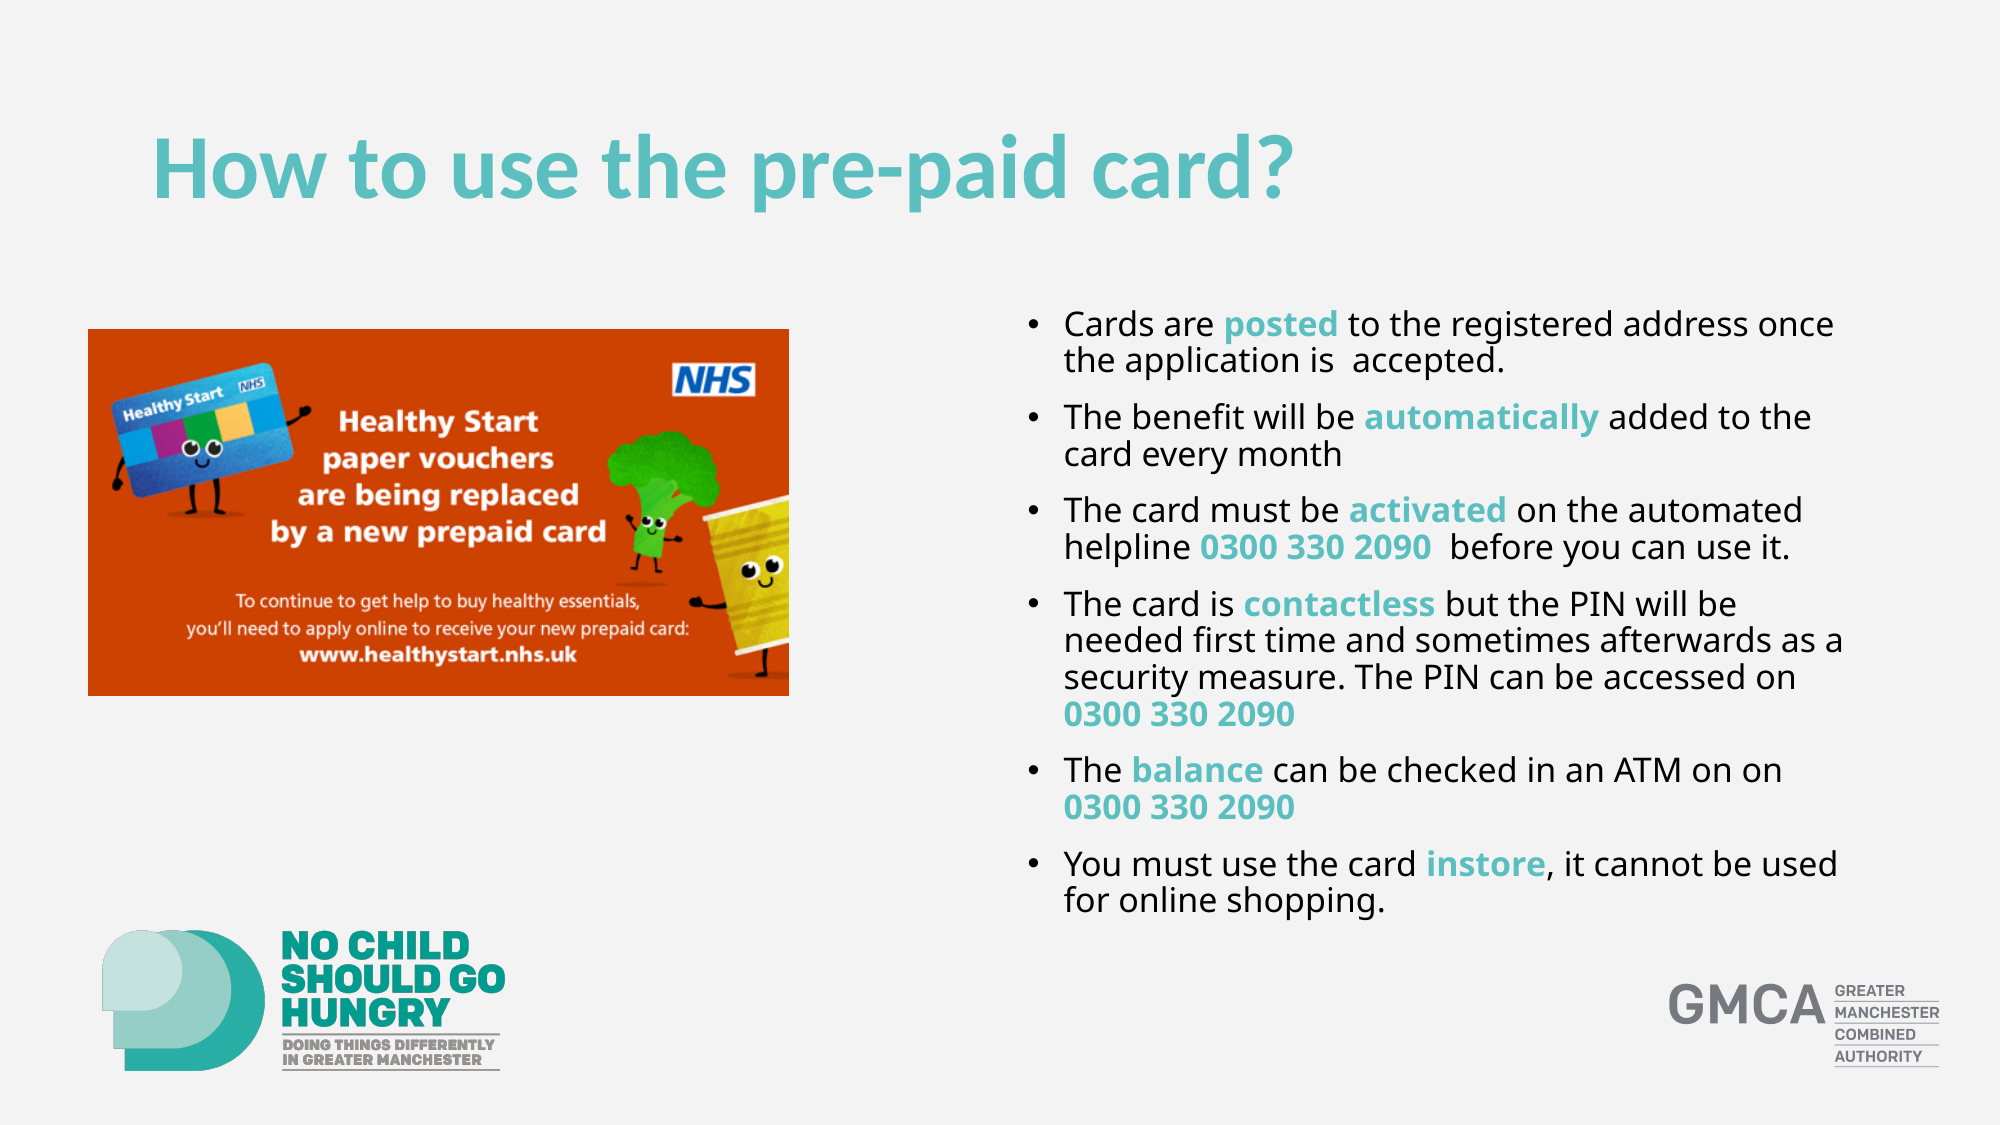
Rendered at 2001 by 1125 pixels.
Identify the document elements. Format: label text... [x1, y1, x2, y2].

list Cards are posted to the registered address once the application is accepted. The benefit will be automatically added to the card every month The card must be activated on the automated helpline 0300 330 2090 before you can use it. The card is contactless but the PIN will be needed first time and sometimes afterwards as a security measure. The PIN can be accessed on 0300 330 2090 The balance can be checked in an ATM on on 0300 330 2090 You must use the card instore, it cannot be used for online shopping. [1012, 299, 1863, 931]
title How to use the pre-paid card? [137, 59, 1863, 278]
picture [0, 0, 2000, 1125]
